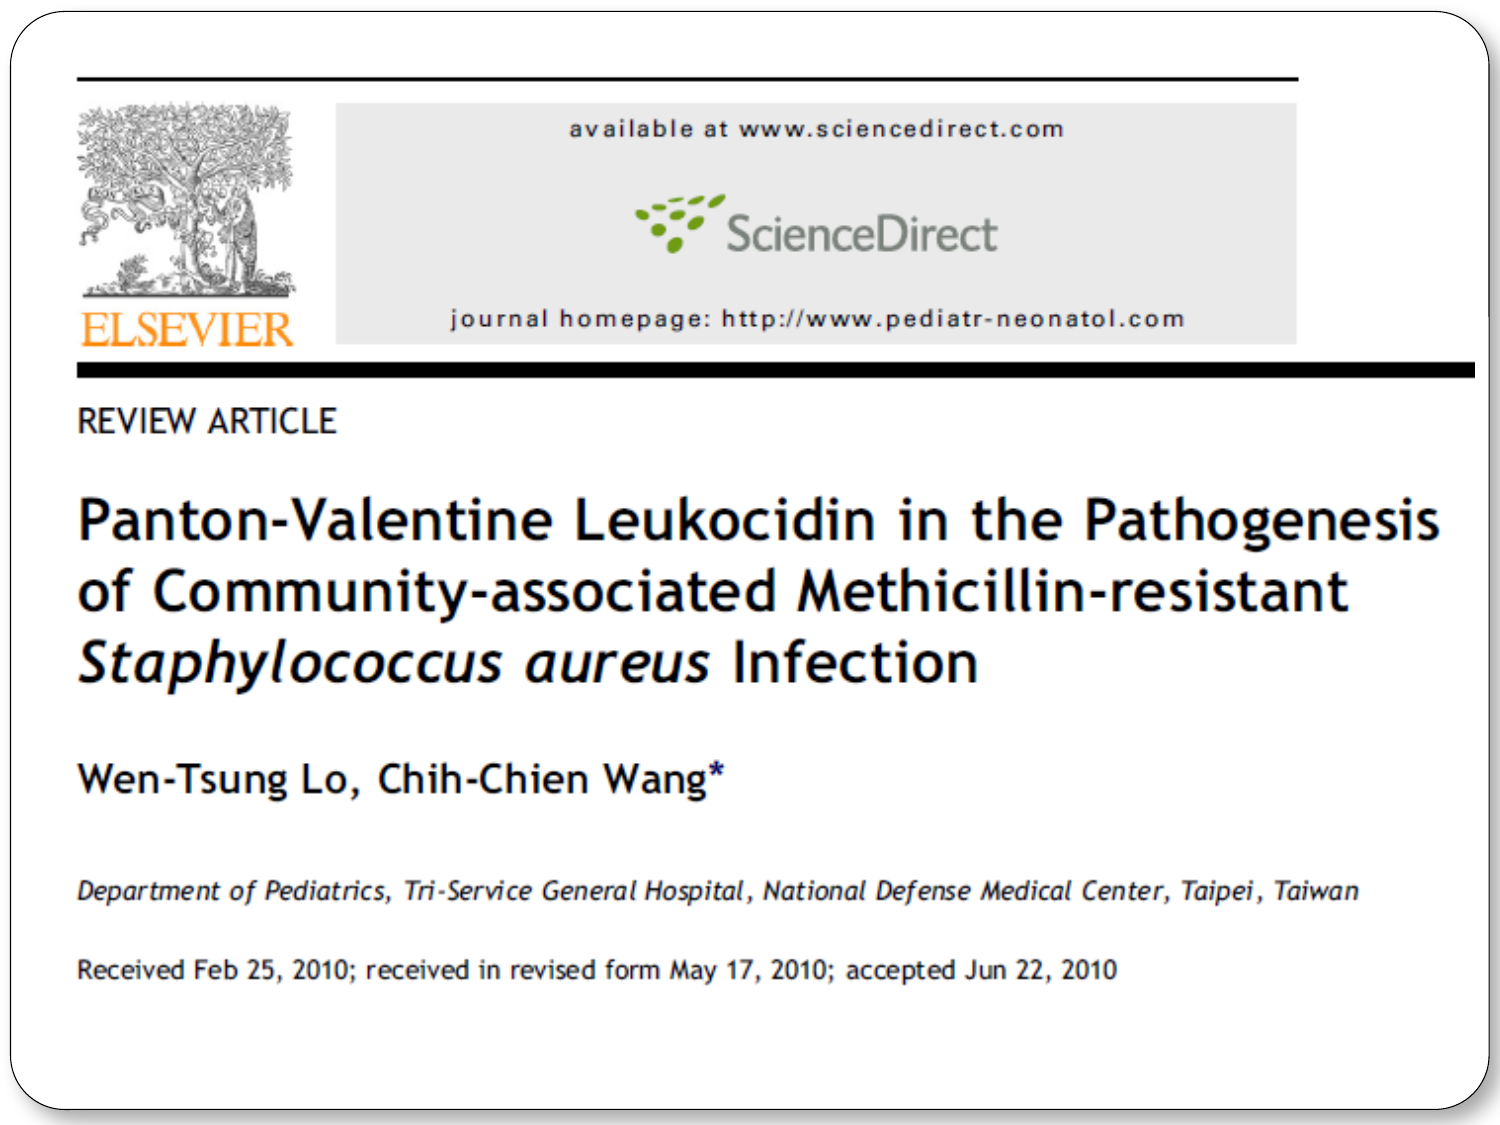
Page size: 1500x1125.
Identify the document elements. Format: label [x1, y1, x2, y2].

list [35, 62, 1476, 1026]
